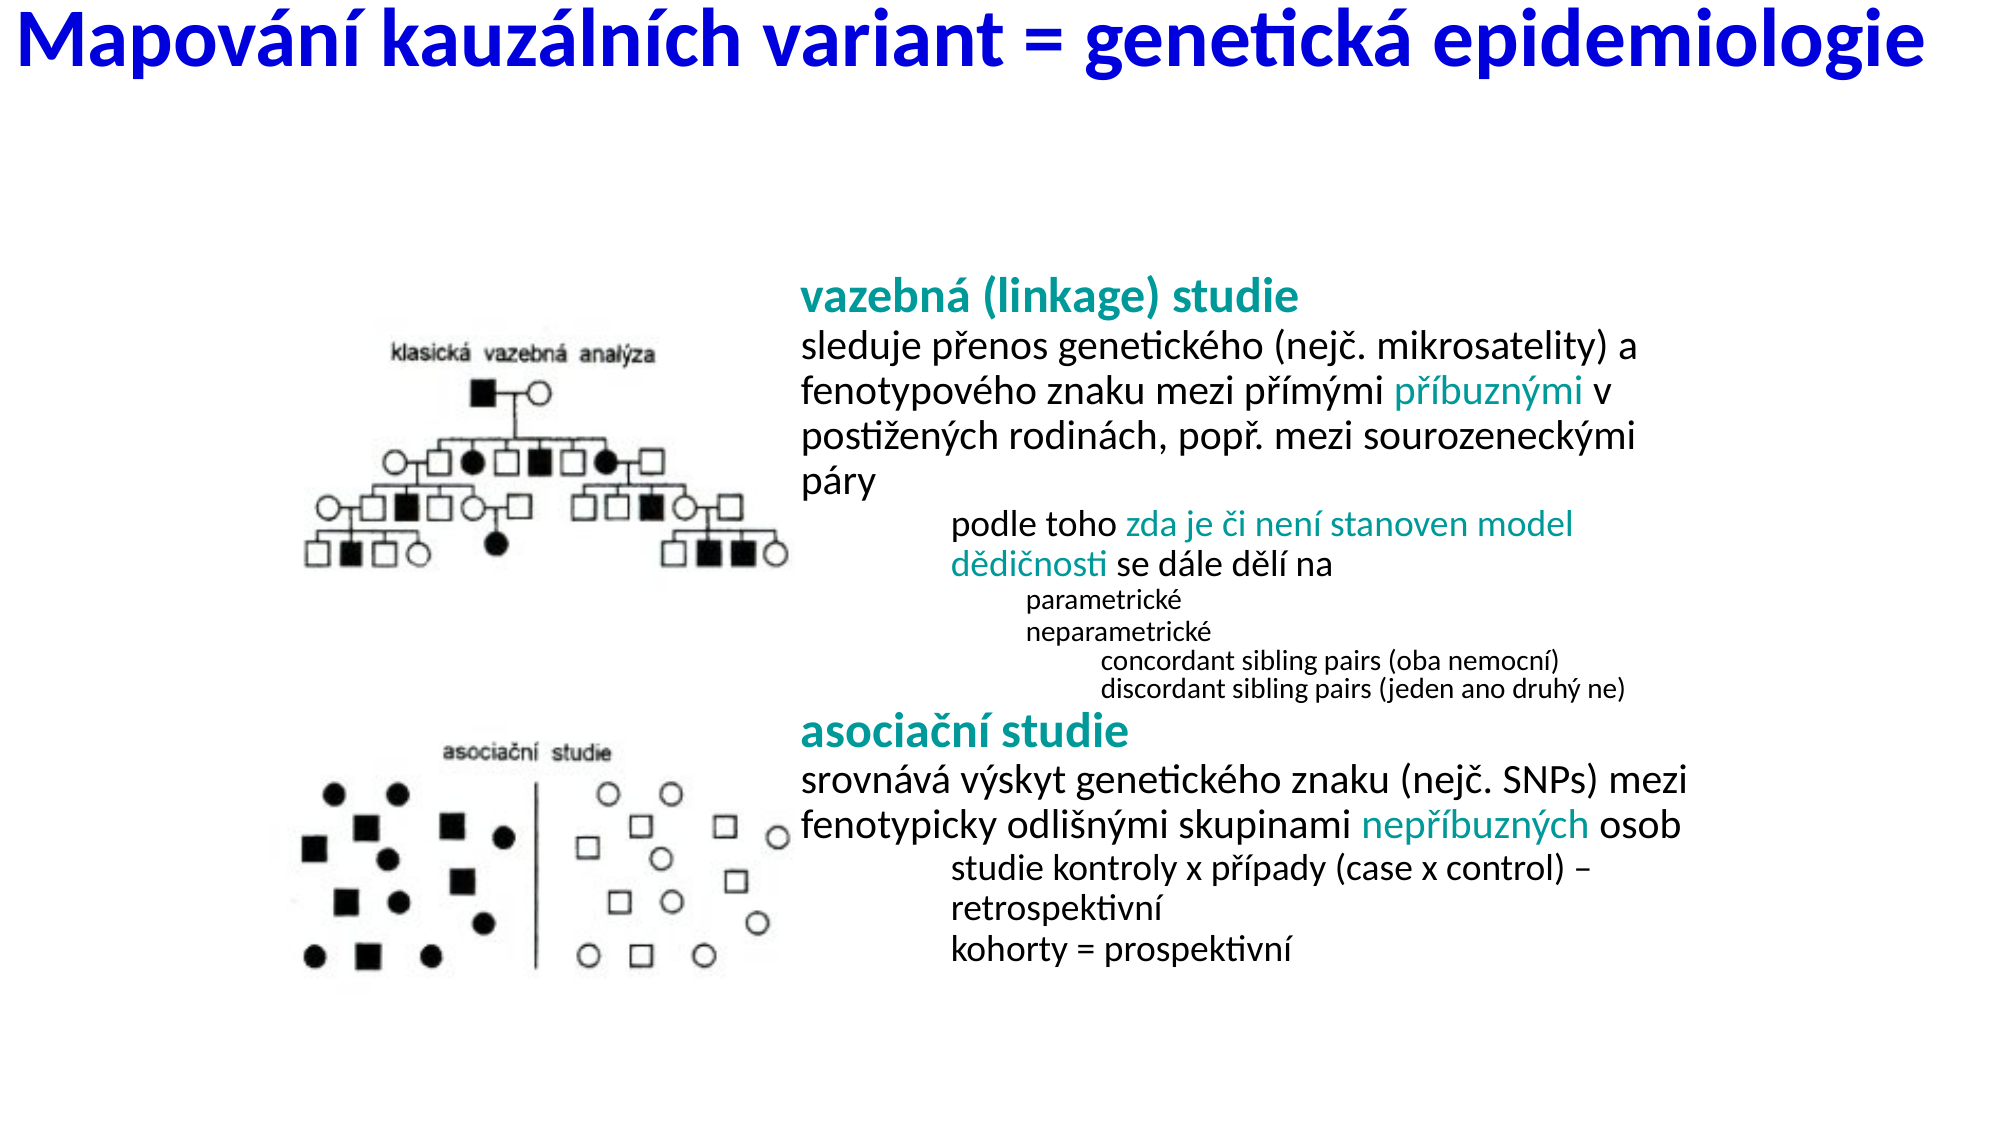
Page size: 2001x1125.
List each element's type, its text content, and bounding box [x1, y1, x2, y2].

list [202, 250, 837, 1055]
list vazebná (linkage) studie sleduje přenos genetického (nejč. mikrosatelity) a fenotypového znaku mezi přímými příbuznými v postižených rodinách, popř. mezi sourozeneckými páry podle toho zda je či není stanoven model dědičnosti se dále dělí na parametrické neparametrické concordant sibling pairs (oba nemocní) discordant sibling pairs (jeden ano druhý ne) asociační studie srovnává výskyt genetického znaku (nejč. SNPs) mezi fenotypicky odlišnými skupinami nepříbuzných osob studie kontroly x případy (case x control) – retrospektivní kohorty = prospektivní [800, 269, 1721, 1083]
title Mapování kauzálních variant = genetická epidemiologie [15, 0, 1952, 228]
